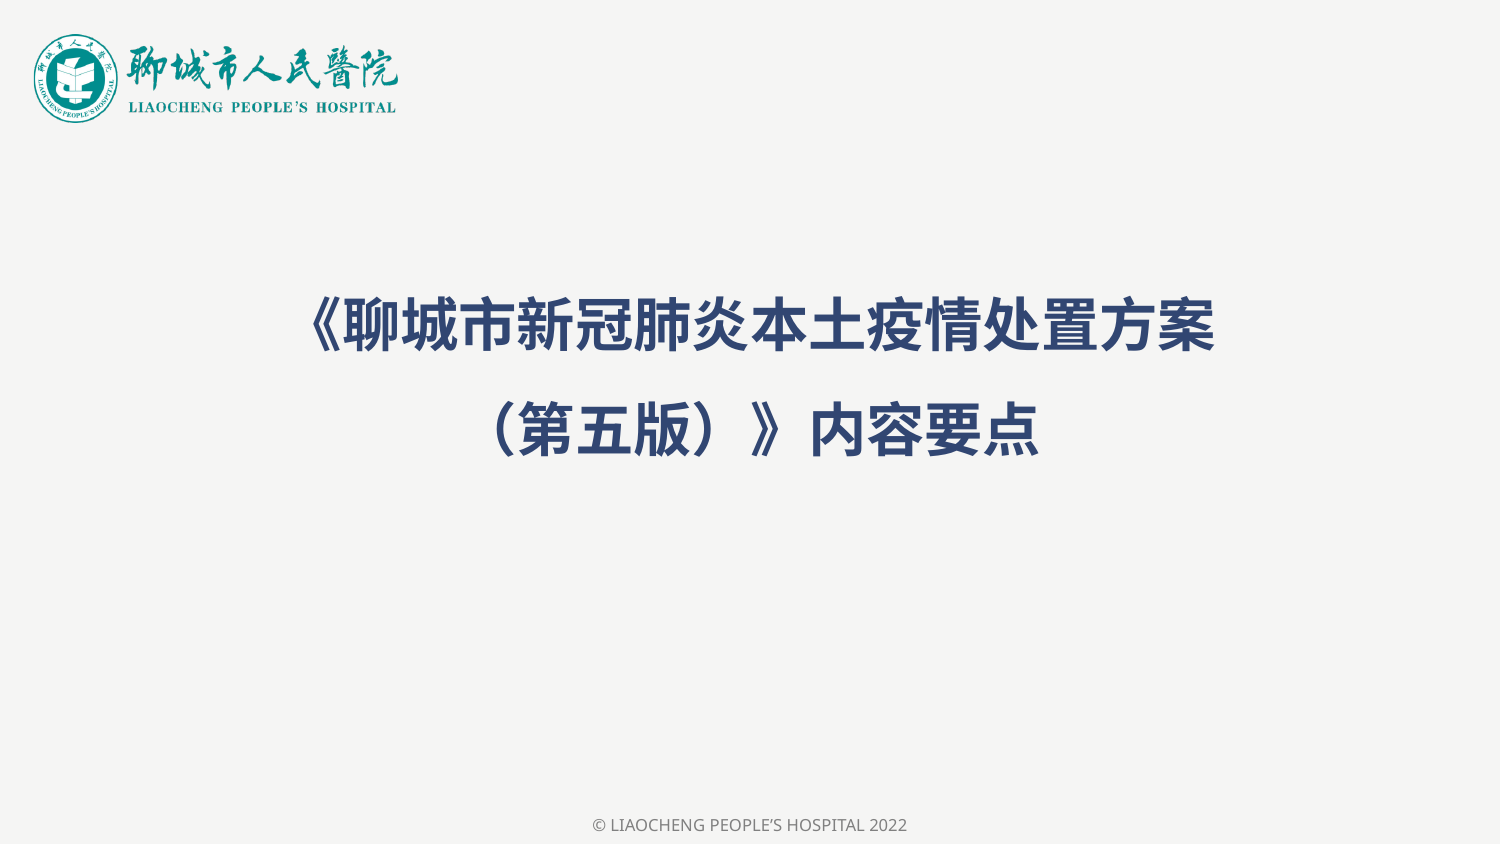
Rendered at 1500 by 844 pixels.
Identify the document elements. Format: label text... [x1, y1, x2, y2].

text_box © LIAOCHENG PEOPLE’S HOSPITAL 2022 [0, 806, 1500, 844]
picture [33, 34, 409, 123]
text_box 《聊城市新冠肺炎本土疫情处置方案（第五版）》内容要点 [247, 253, 1253, 497]
